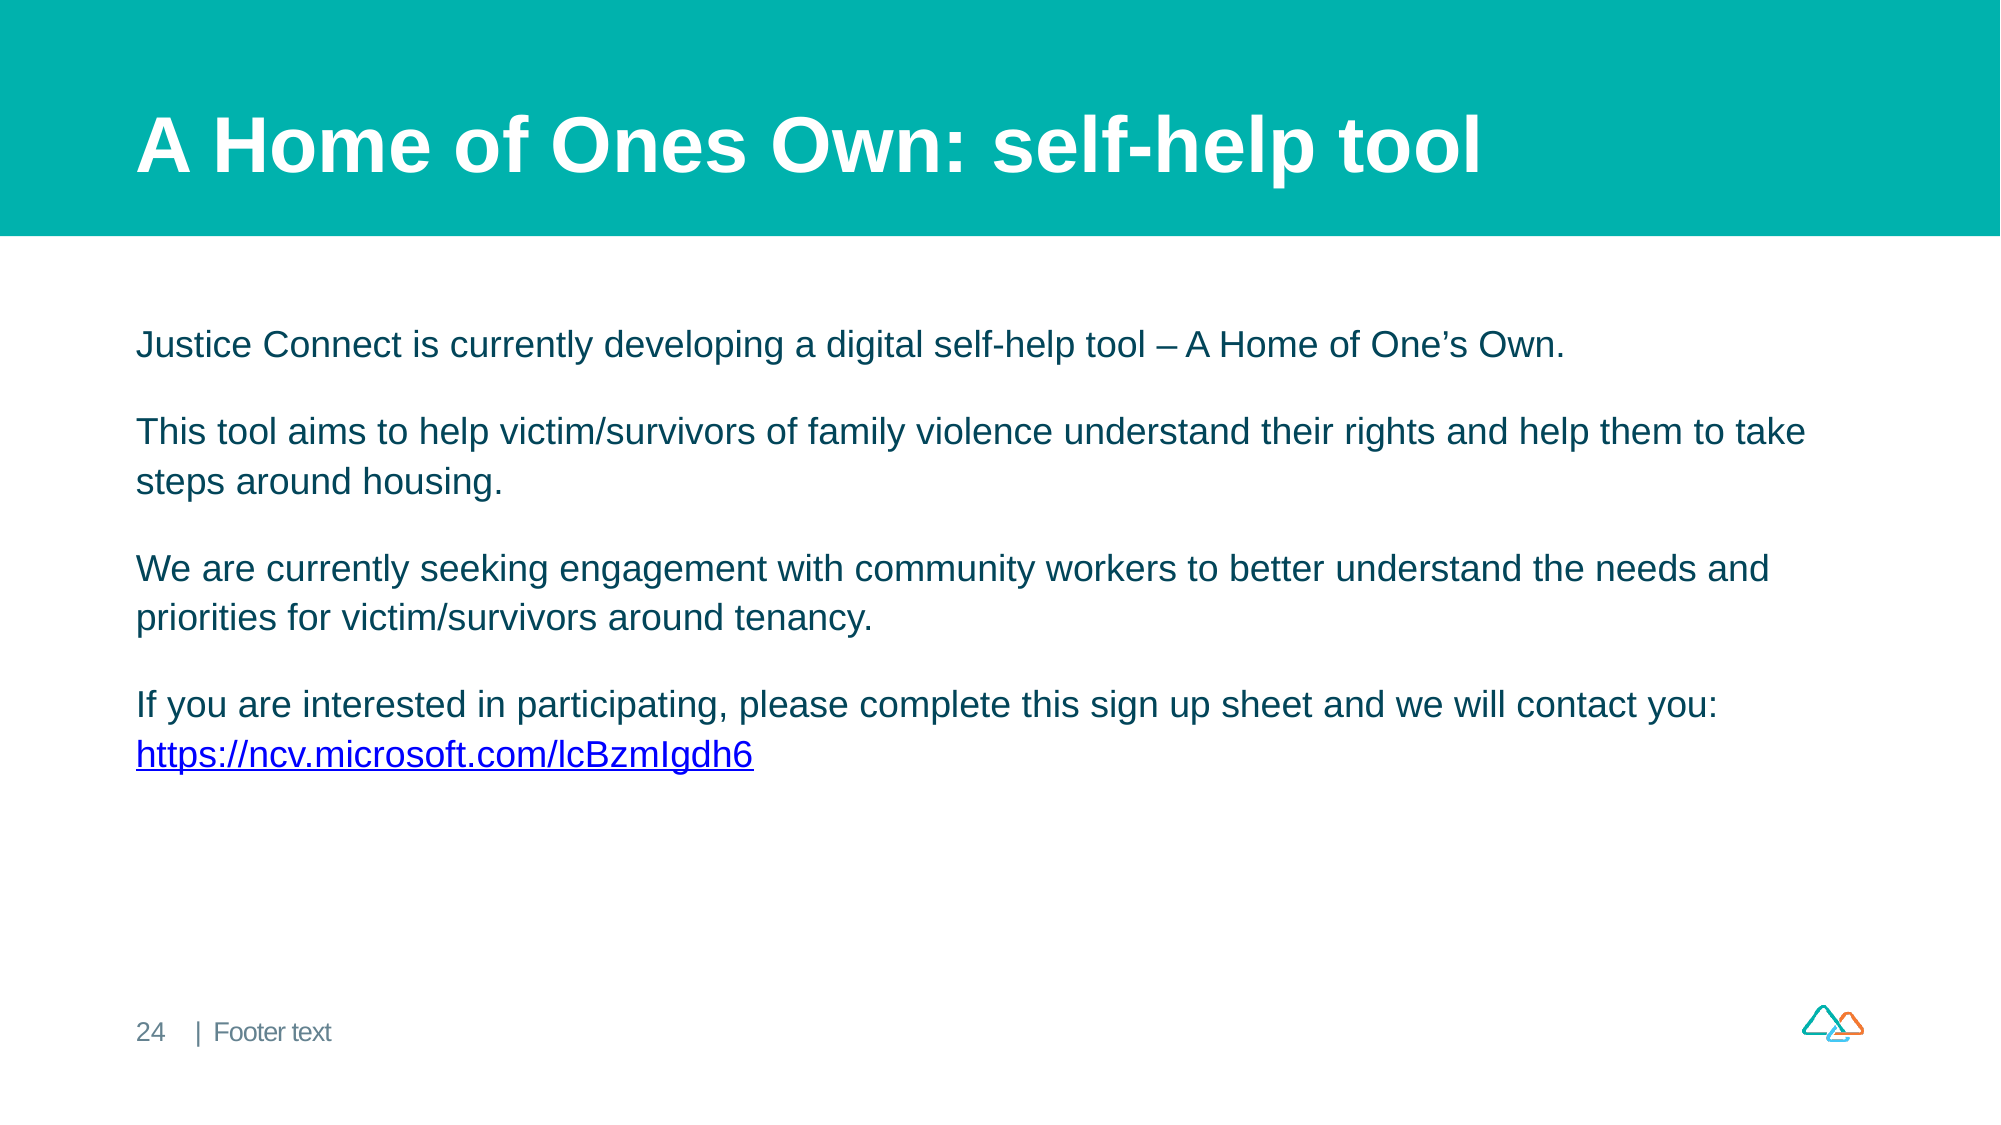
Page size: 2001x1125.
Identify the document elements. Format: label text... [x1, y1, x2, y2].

footer | Footer text [209, 1006, 864, 1055]
slide_number 24 [129, 1006, 209, 1055]
list Justice Connect is currently developing a digital self-help tool – A Home of One’s Own. This tool aims to help victim/survivors of family violence understand their rights and help them to take steps around housing. We are currently seeking engagement with community workers to better understand the needs and priorities for victim/survivors around tenancy. If you are interested in participating, please complete this sign up sheet and we will contact you: https://ncv.microsoft.com/lcBzmIgdh6 [129, 310, 1863, 960]
title A Home of Ones Own: self-help tool [129, 79, 1871, 210]
picture [1802, 1005, 1864, 1042]
